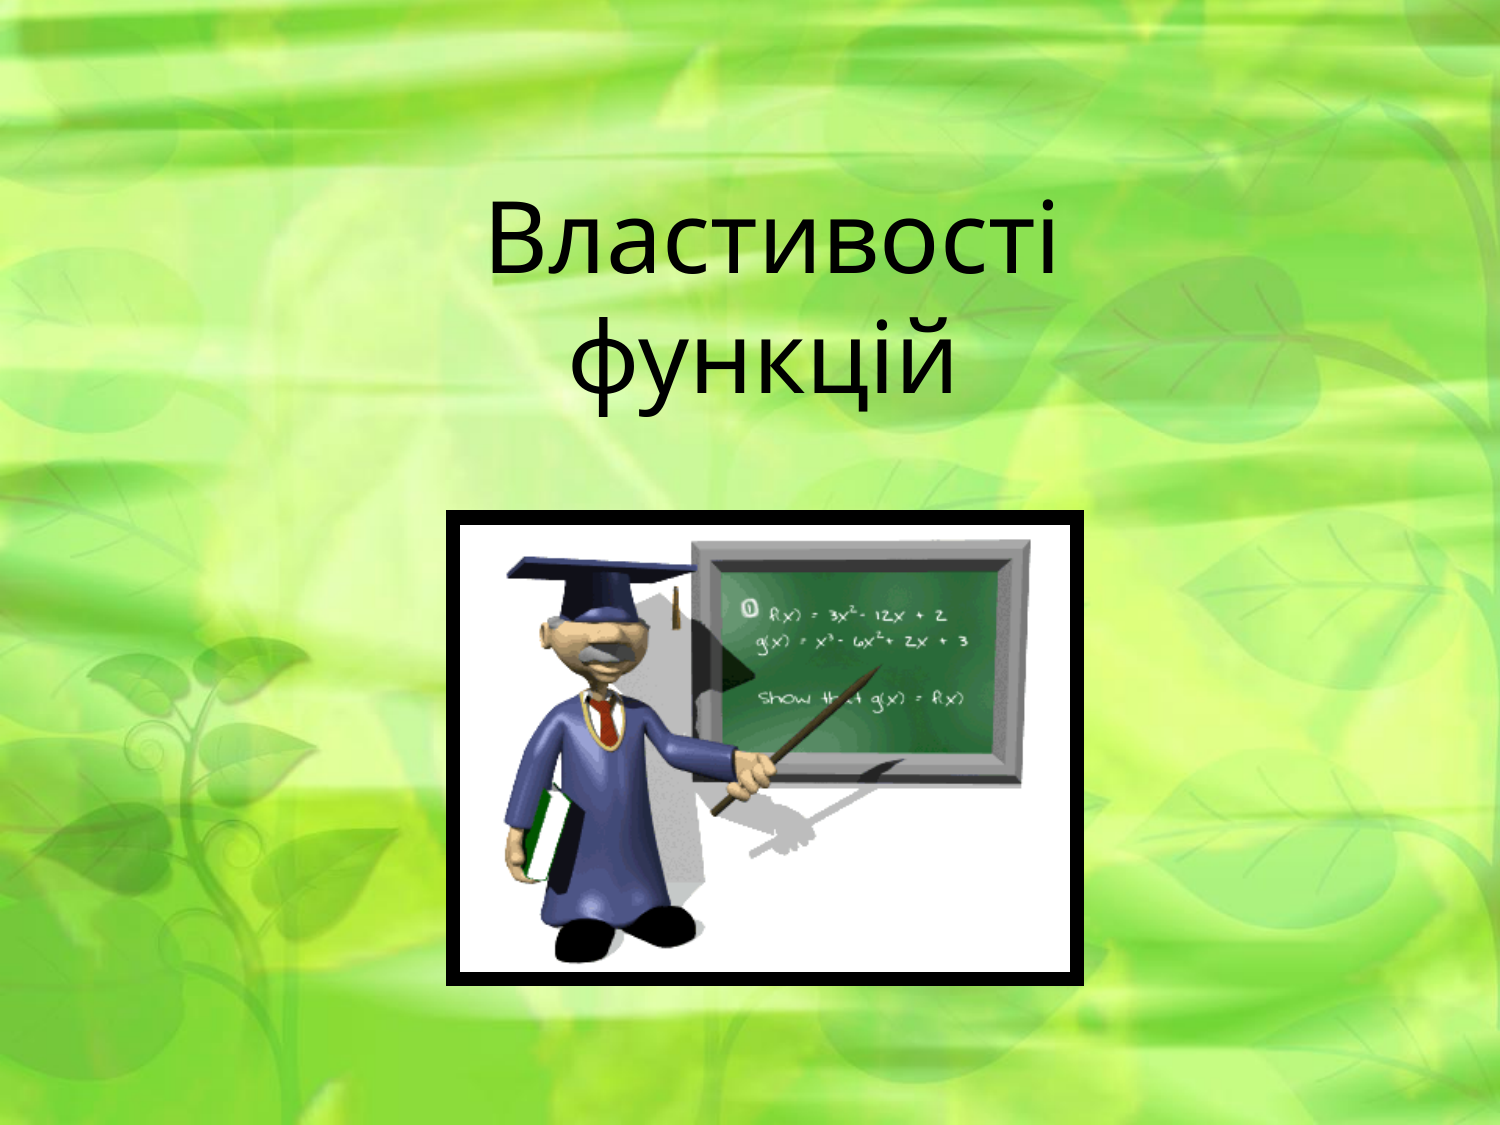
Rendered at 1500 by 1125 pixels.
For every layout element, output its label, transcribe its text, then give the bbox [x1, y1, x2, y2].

picture [0, 0, 1500, 1125]
title Властивості функцій [369, 179, 1158, 422]
